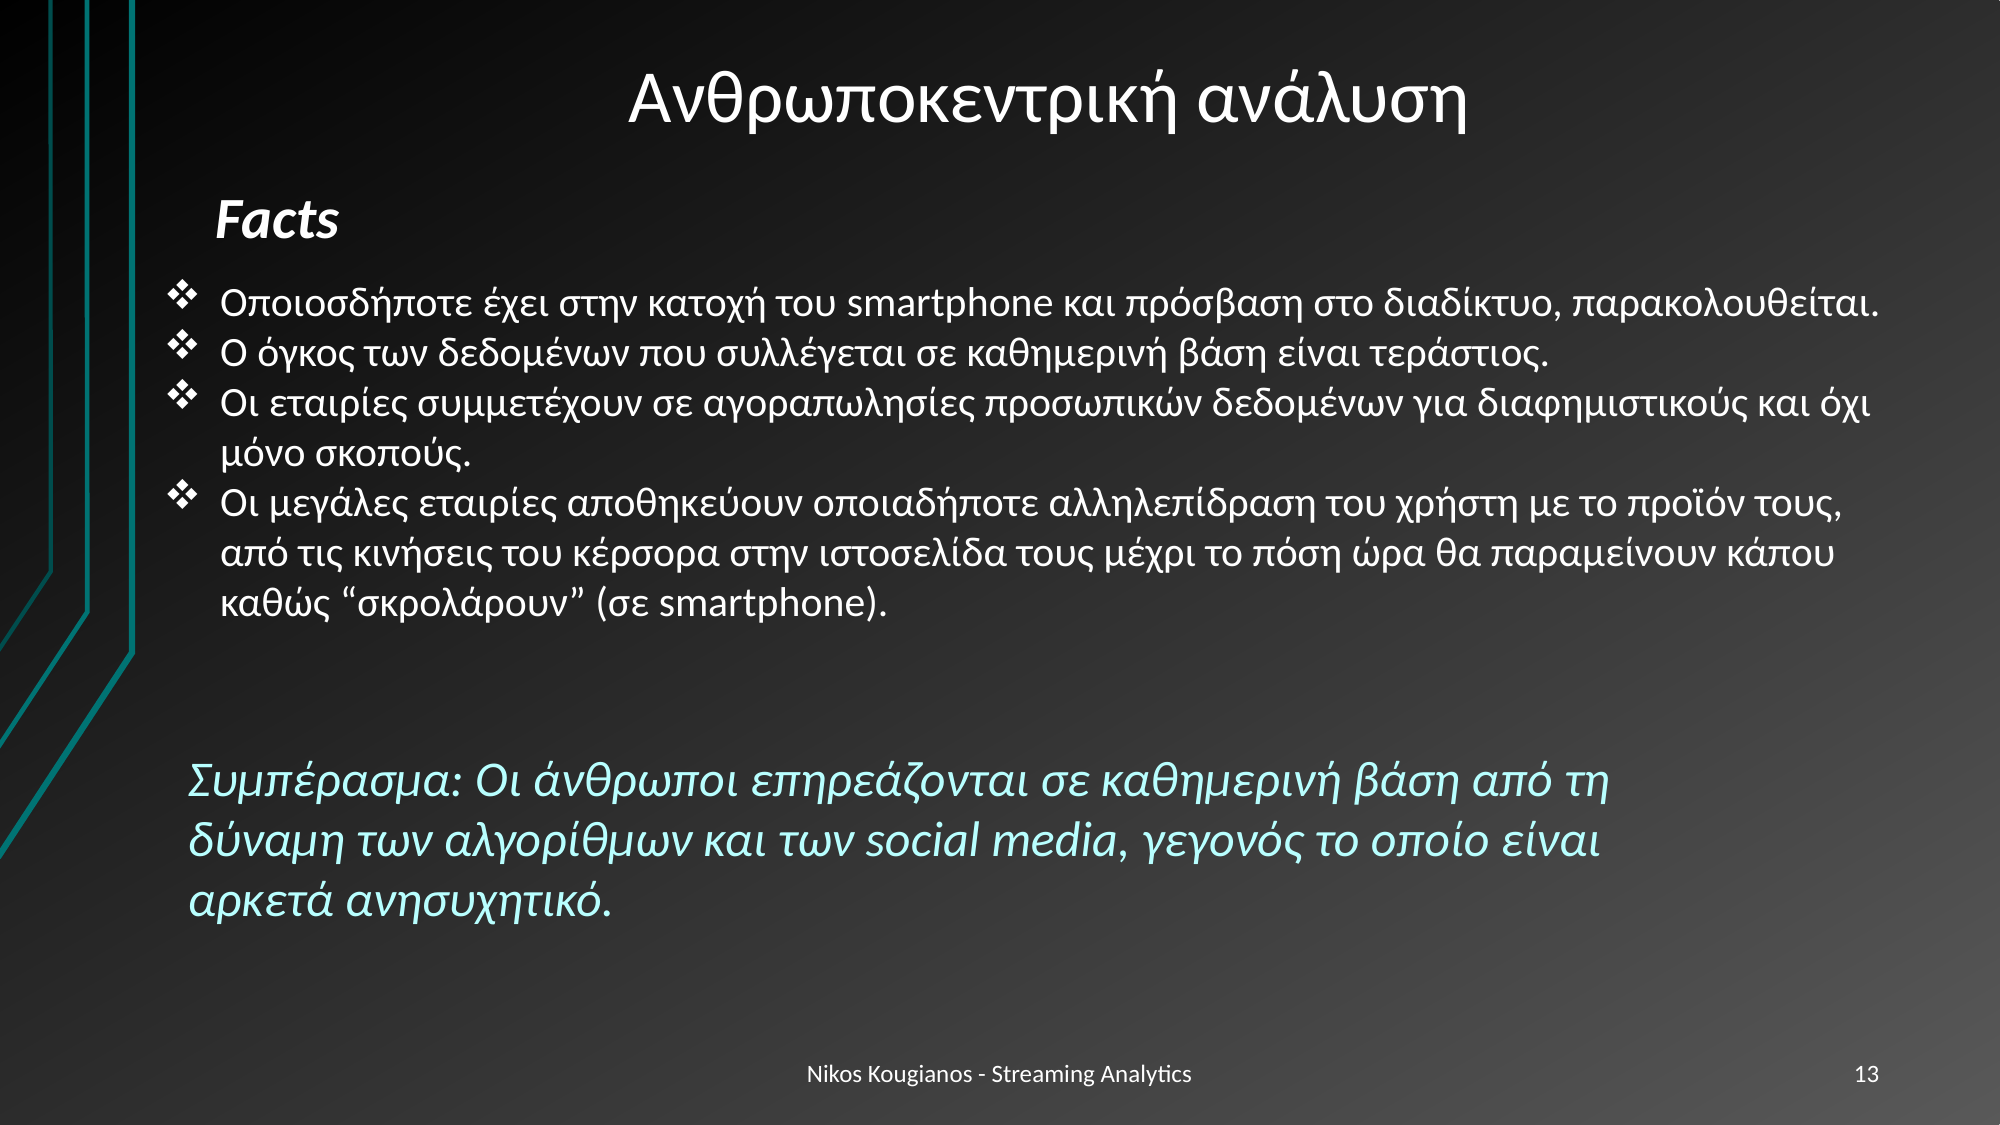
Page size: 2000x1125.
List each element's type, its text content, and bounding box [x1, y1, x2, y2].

text_box Facts [200, 172, 355, 258]
footer Nikos Kougianos - Streaming Analytics [566, 1042, 1433, 1103]
title Ανθρωποκεντρική ανάλυση [199, 19, 1900, 149]
slide_number 13 [1732, 1042, 1900, 1103]
text_box Συμπέρασμα: Οι άνθρωποι επηρεάζονται σε καθημερινή βάση από τη δύναμη των αλγορίθμων και των social media, γεγονός το οποίο είναι αρκετά ανησυχητικό. [172, 738, 1768, 934]
text_box Οποιοσδήποτε έχει στην κατοχή του smartphone και πρόσβαση στο διαδίκτυο, παρακολουθείται. Ο όγκος των δεδομένων που συλλέγεται σε καθημερινή βάση είναι τεράστιος. Οι εταιρίες συμμετέχουν σε αγοραπωλησίες προσωπικών δεδομένων για διαφημιστικούς και όχι μόνο σκοπούς. Οι μεγάλες εταιρίες αποθηκεύουν οποιαδήποτε αλληλεπίδραση του χρήστη με το προϊόν τους, από τις κινήσεις του κέρσορα στην ιστοσελίδα τους μέχρι το πόση ώρα θα παραμείνουν κάπου καθώς “σκρολάρουν” (σε smartphone). [149, 267, 1910, 633]
